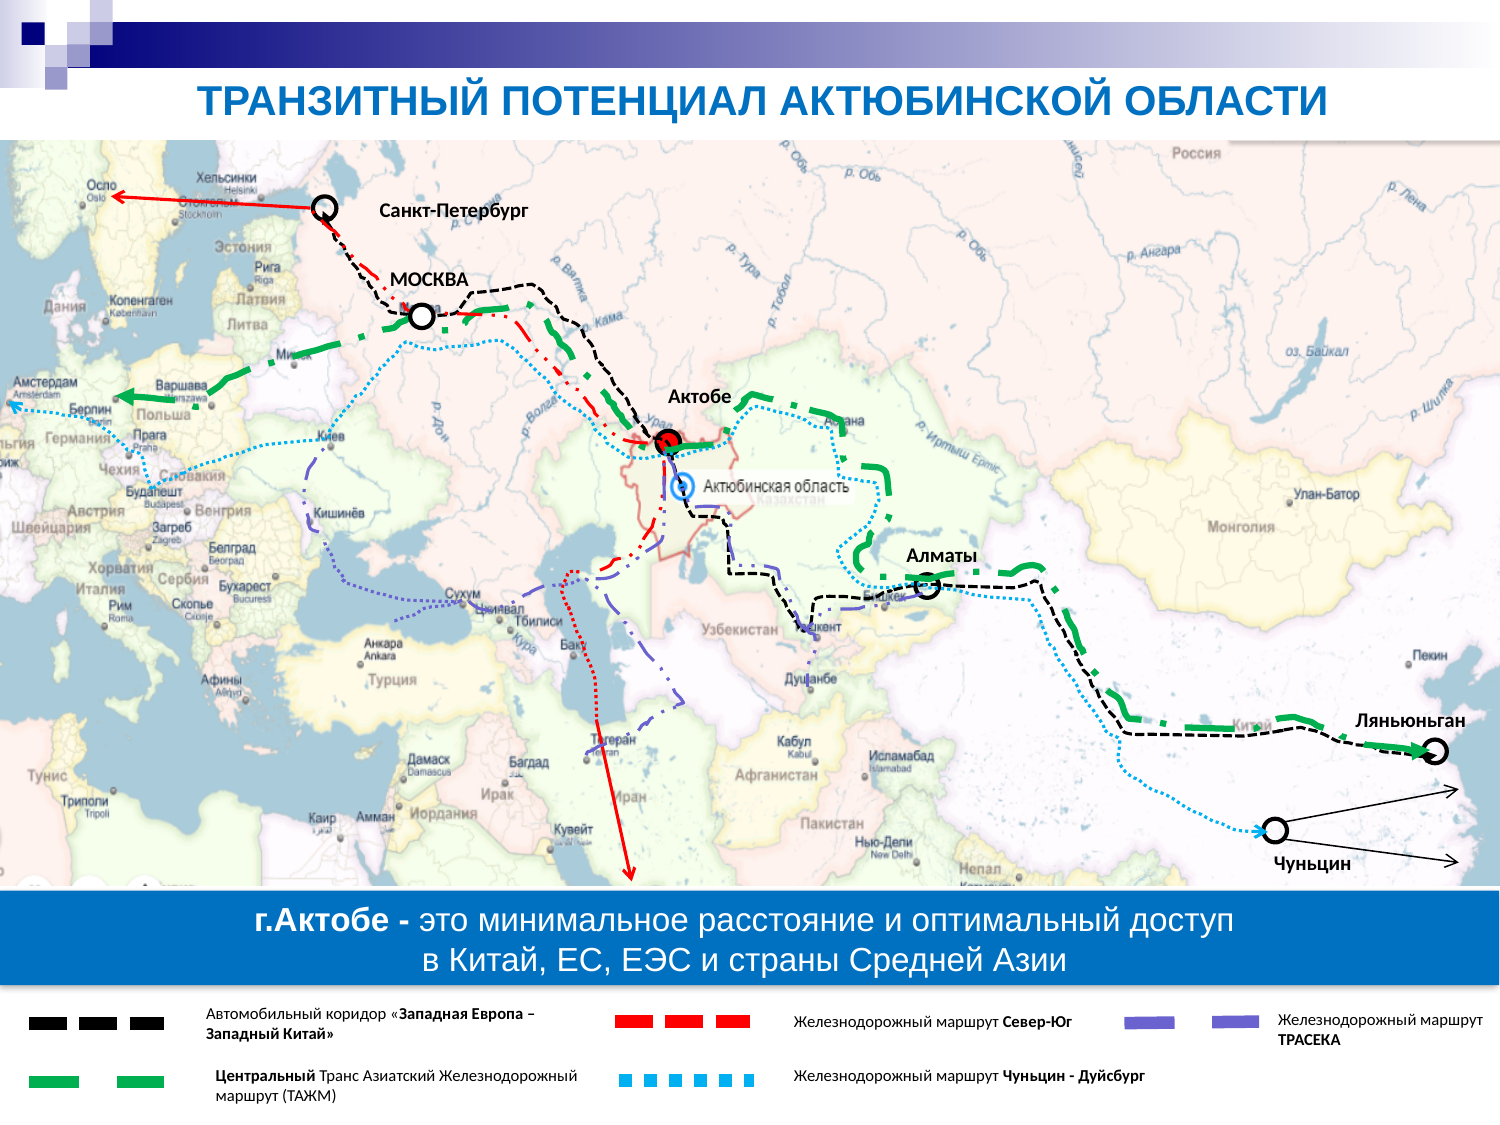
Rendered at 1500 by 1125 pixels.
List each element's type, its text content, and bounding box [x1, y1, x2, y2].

text_box Железнодорожный маршрут ТРАСЕКА [1263, 1001, 1500, 1057]
text_box Железнодорожный маршрут Север-Юг [779, 1003, 1175, 1039]
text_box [1283, 788, 1459, 823]
text_box Автомобильный коридор «Западная Европа – Западный Китай» [191, 995, 587, 1051]
picture [0, 140, 1500, 887]
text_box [1283, 838, 1459, 863]
text_box ТРАНЗИТНЫЙ ПОТЕНЦИАЛ АКТЮБИНСКОЙ ОБЛАСТИ [171, 66, 1355, 132]
text_box г.Актобе - это минимальное расстояние и оптимальный доступ в Китай, ЕС, ЕЭС и страны Средней Азии [0, 893, 1500, 986]
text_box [110, 196, 311, 209]
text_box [596, 719, 632, 882]
text_box Центральный Транс Азиатский Железнодорожный маршрут (ТАЖМ) [200, 1056, 597, 1112]
text_box Железнодорожный маршрут Чуньцин - Дуйсбург [779, 1057, 1190, 1092]
